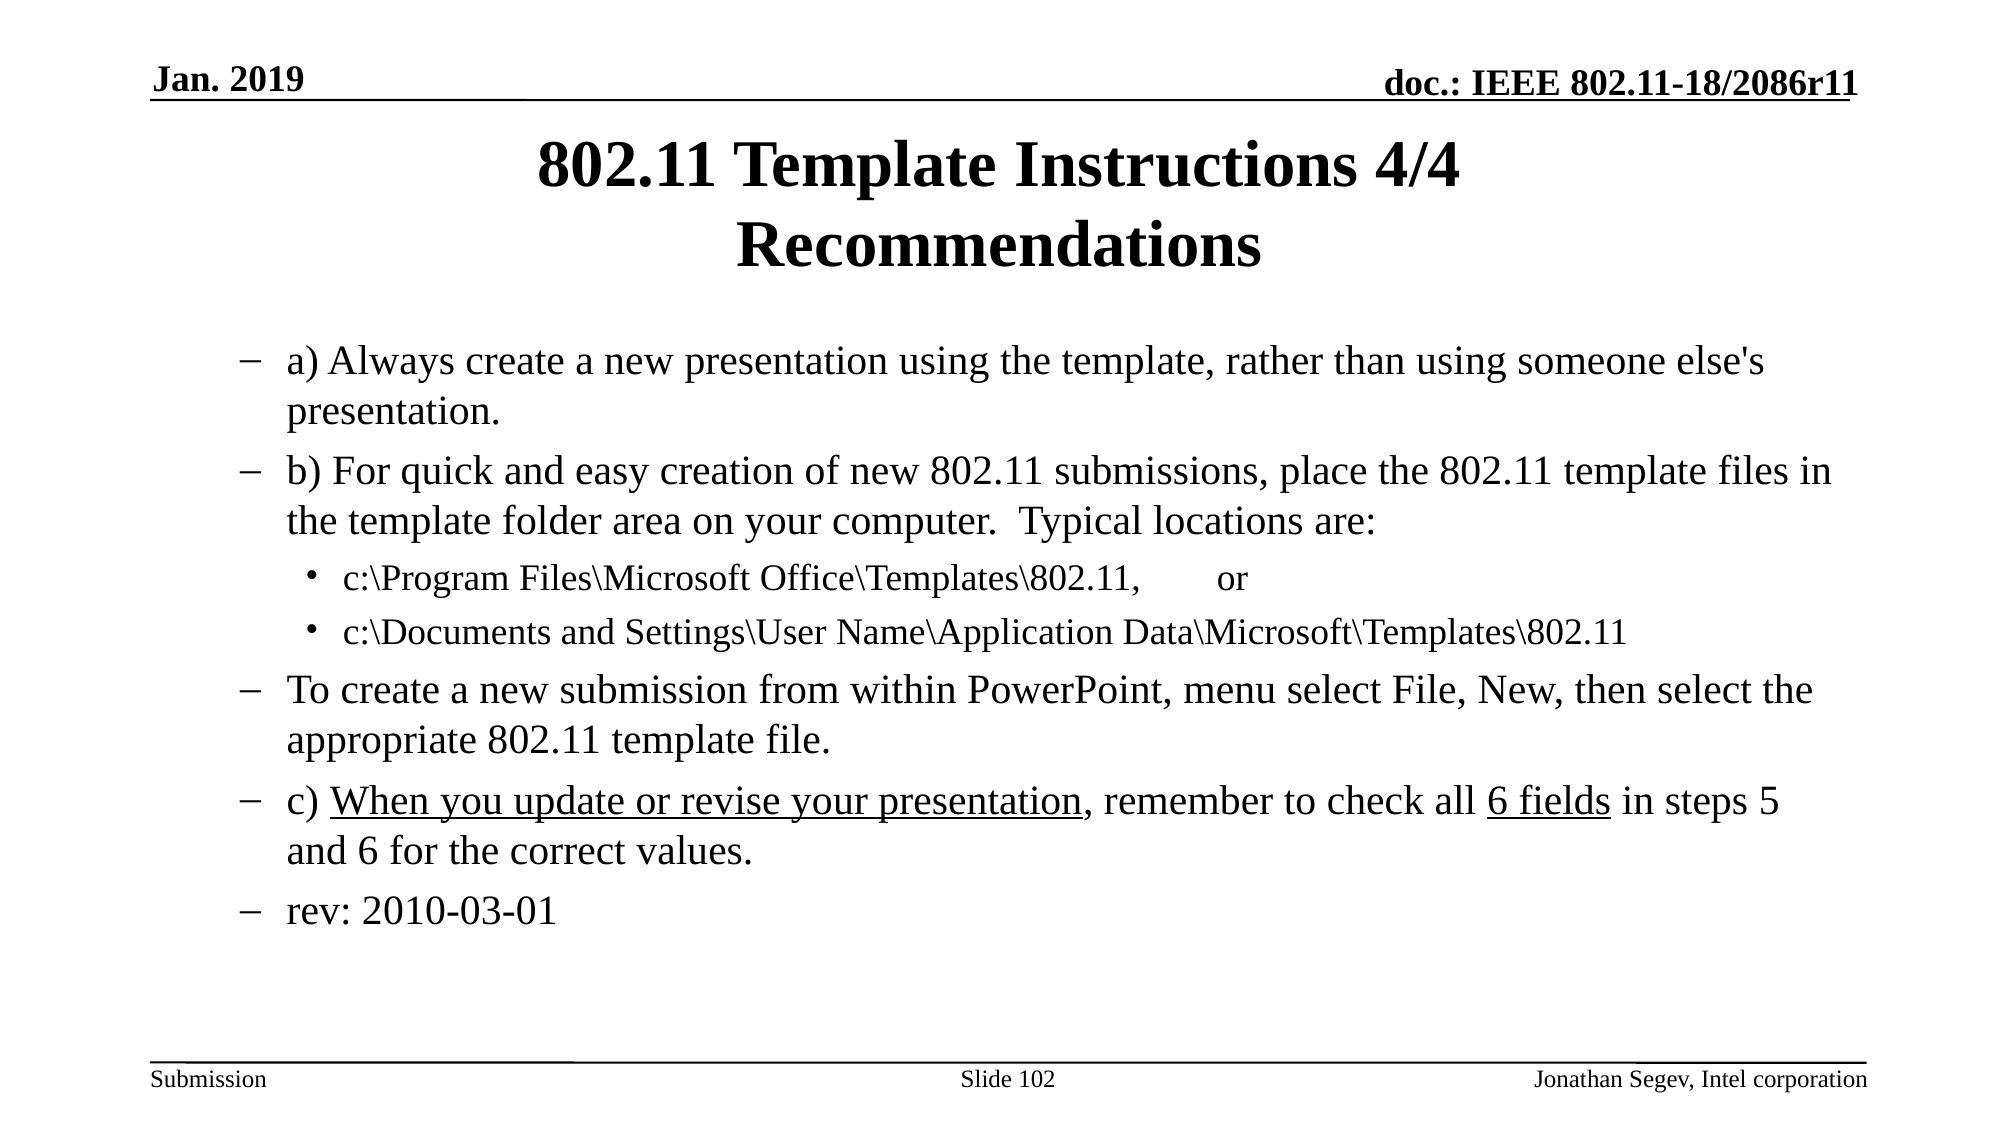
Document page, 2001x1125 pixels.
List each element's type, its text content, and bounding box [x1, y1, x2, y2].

slide_number Slide 102 [950, 1061, 1067, 1123]
footer Jonathan Segev, Intel corporation [1171, 1061, 1869, 1093]
list a) Always create a new presentation using the template, rather than using someone else's presentation. b) For quick and easy creation of new 802.11 submissions, place the 802.11 template files in the template folder area on your computer. Typical locations are: c:\Program Files\Microsoft Office\Templates\802.11, or c:\Documents and Settings\User Name\Application Data\Microsoft\Templates\802.11 To create a new submission from within PowerPoint, menu select File, New, then select the appropriate 802.11 template file. c) When you update or revise your presentation, remember to check all 6 fields in steps 5 and 6 for the correct values. rev: 2010-03-01 [149, 324, 1850, 1000]
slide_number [152, 54, 563, 100]
title 802.11 Template Instructions 4/4 Recommendations [149, 112, 1850, 288]
